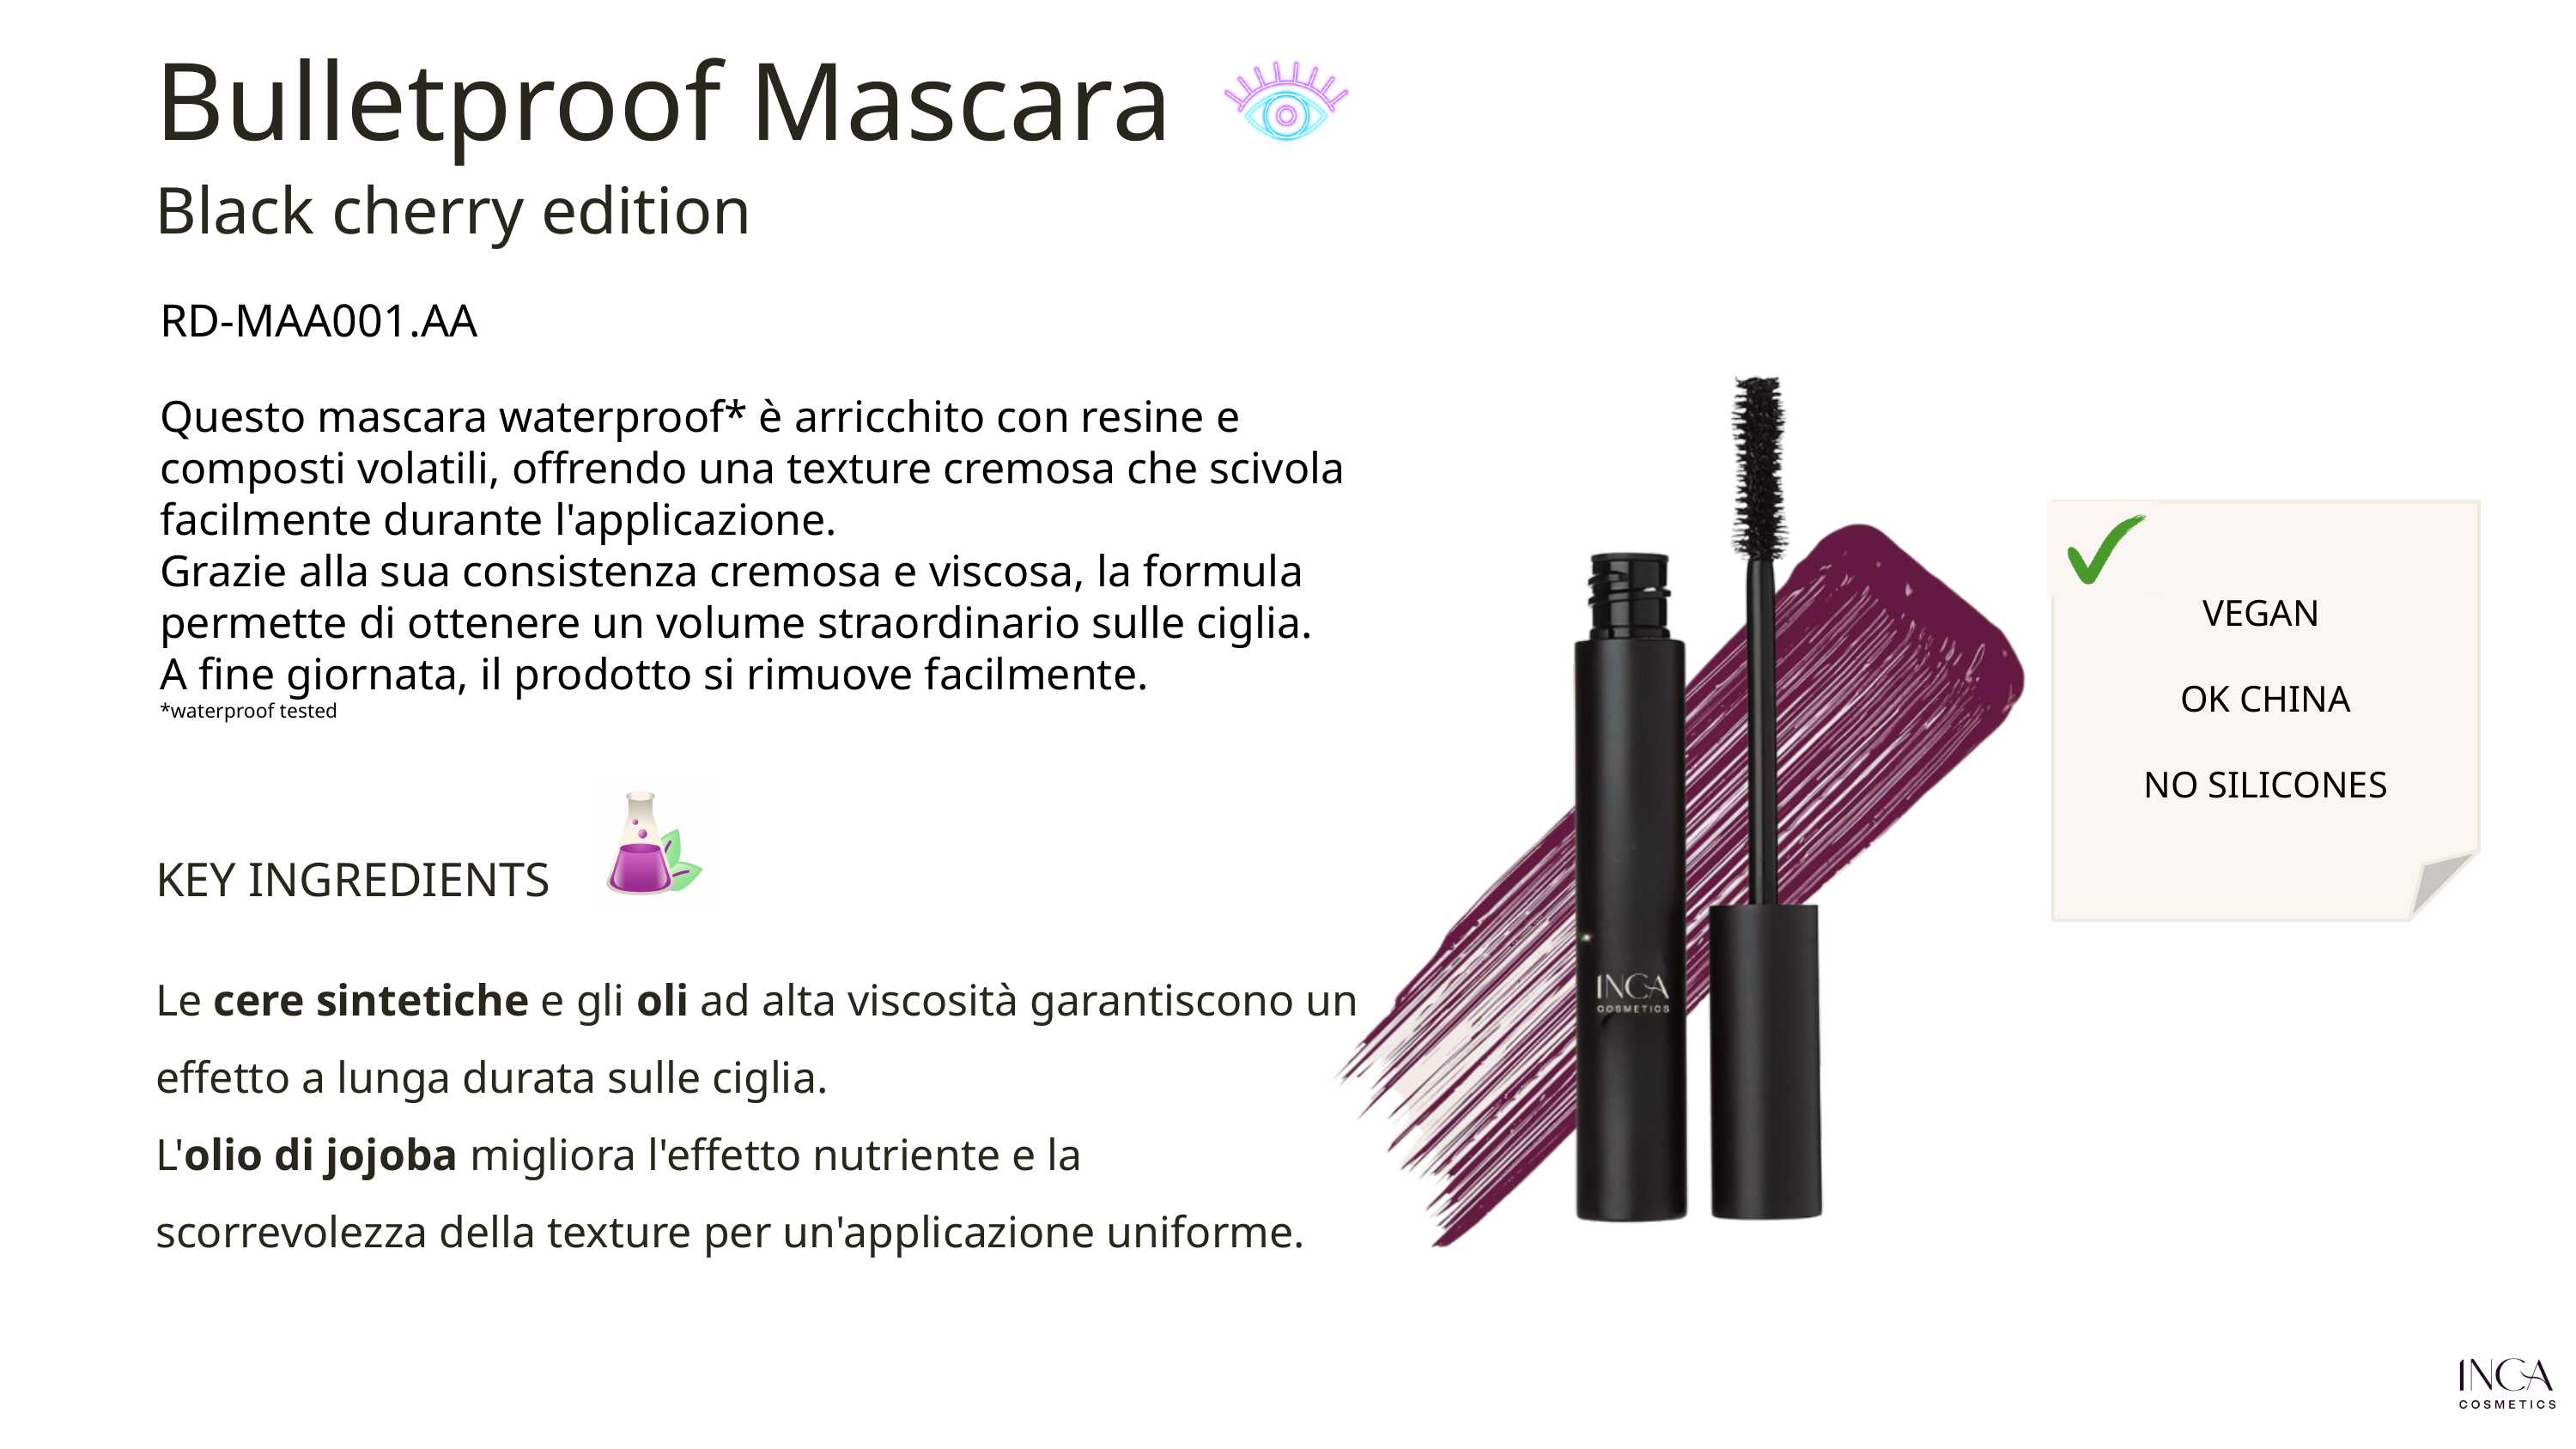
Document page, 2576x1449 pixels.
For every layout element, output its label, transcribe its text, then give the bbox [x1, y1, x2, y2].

text_box KEY INGREDIENTS Le cere sintetiche e gli oli ad alta viscosità garantiscono un effetto a lunga durata sulle ciglia. L'olio di jojoba migliora l'effetto nutriente e la scorrevolezza della texture per un'applicazione uniforme. [155, 828, 1150, 1258]
picture [1216, 46, 1360, 154]
text_box [160, 448, 1150, 557]
text_box RD-MAA001.AA Questo mascara waterproof* è arricchito con resine e composti volatili, offrendo una texture cremosa che scivola facilmente durante l'applicazione. Grazie alla sua consistenza cremosa e viscosa, la formula permette di ottenere un volume straordinario sulle ciglia. A fine giornata, il prodotto si rimuove facilmente. *waterproof tested [160, 557, 1150, 828]
picture [594, 778, 720, 907]
text_box [2432, 1334, 2576, 1428]
text_box VEGAN OK CHINA NO SILICONES [2165, 501, 2480, 920]
text_box RD-MAA001.AA Questo mascara waterproof* è arricchito con resine e composti volatili, offrendo una texture cremosa che scivola facilmente durante l'applicazione. Grazie alla sua consistenza cremosa e viscosa, la formula permette di ottenere un volume straordinario sulle ciglia. A fine giornata, il prodotto si rimuove facilmente. *waterproof tested [160, 268, 1438, 448]
text_box Bulletproof Mascara Black cherry edition [155, 20, 1860, 247]
picture [1154, 349, 2161, 1382]
